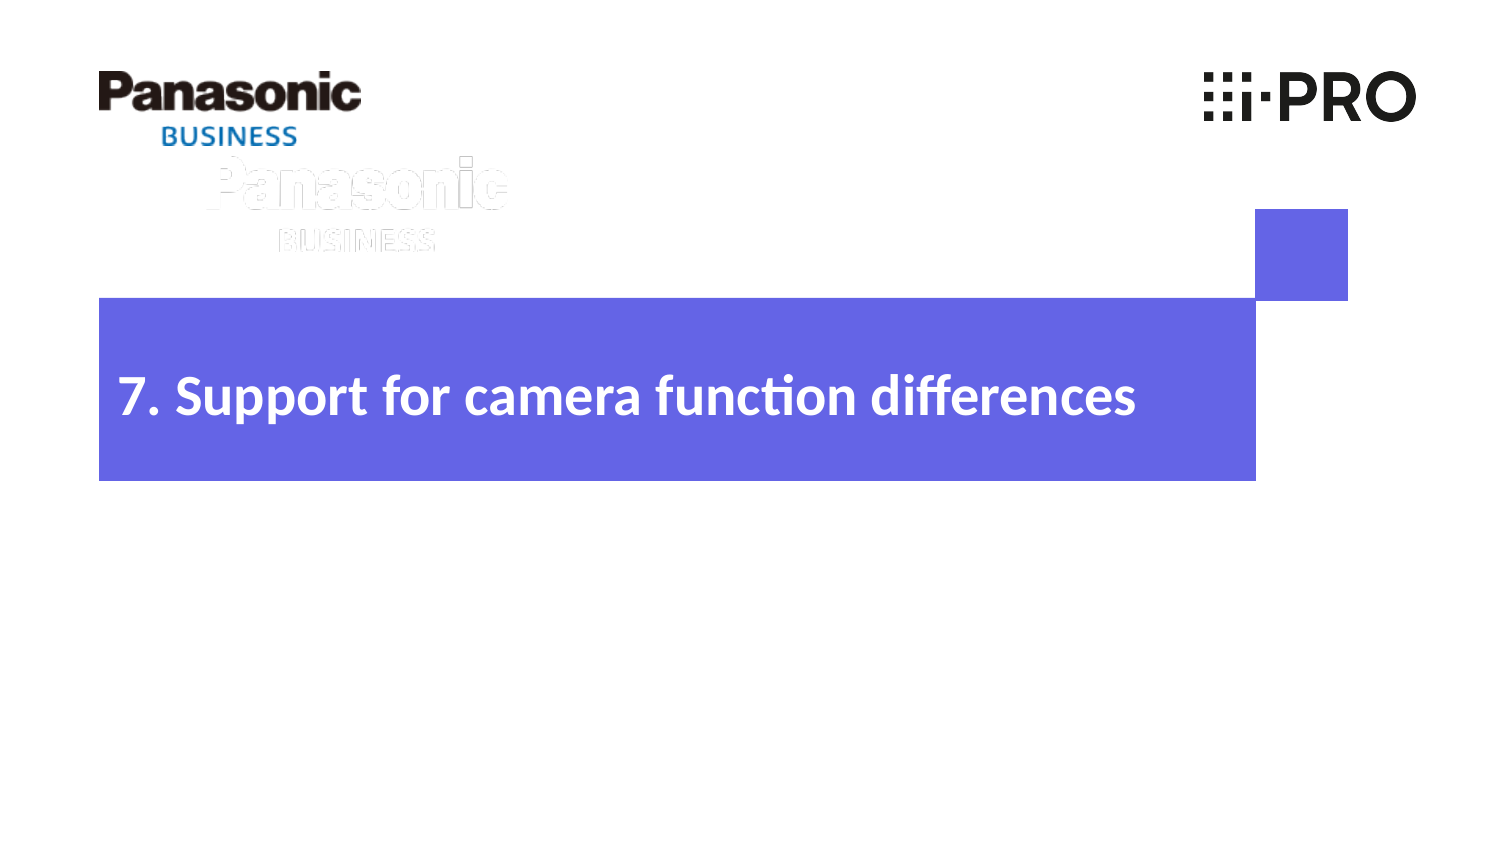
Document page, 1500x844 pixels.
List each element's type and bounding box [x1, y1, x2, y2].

text_box [102, 349, 1250, 435]
picture [99, 71, 361, 146]
picture [1204, 71, 1416, 122]
picture [1255, 209, 1348, 301]
